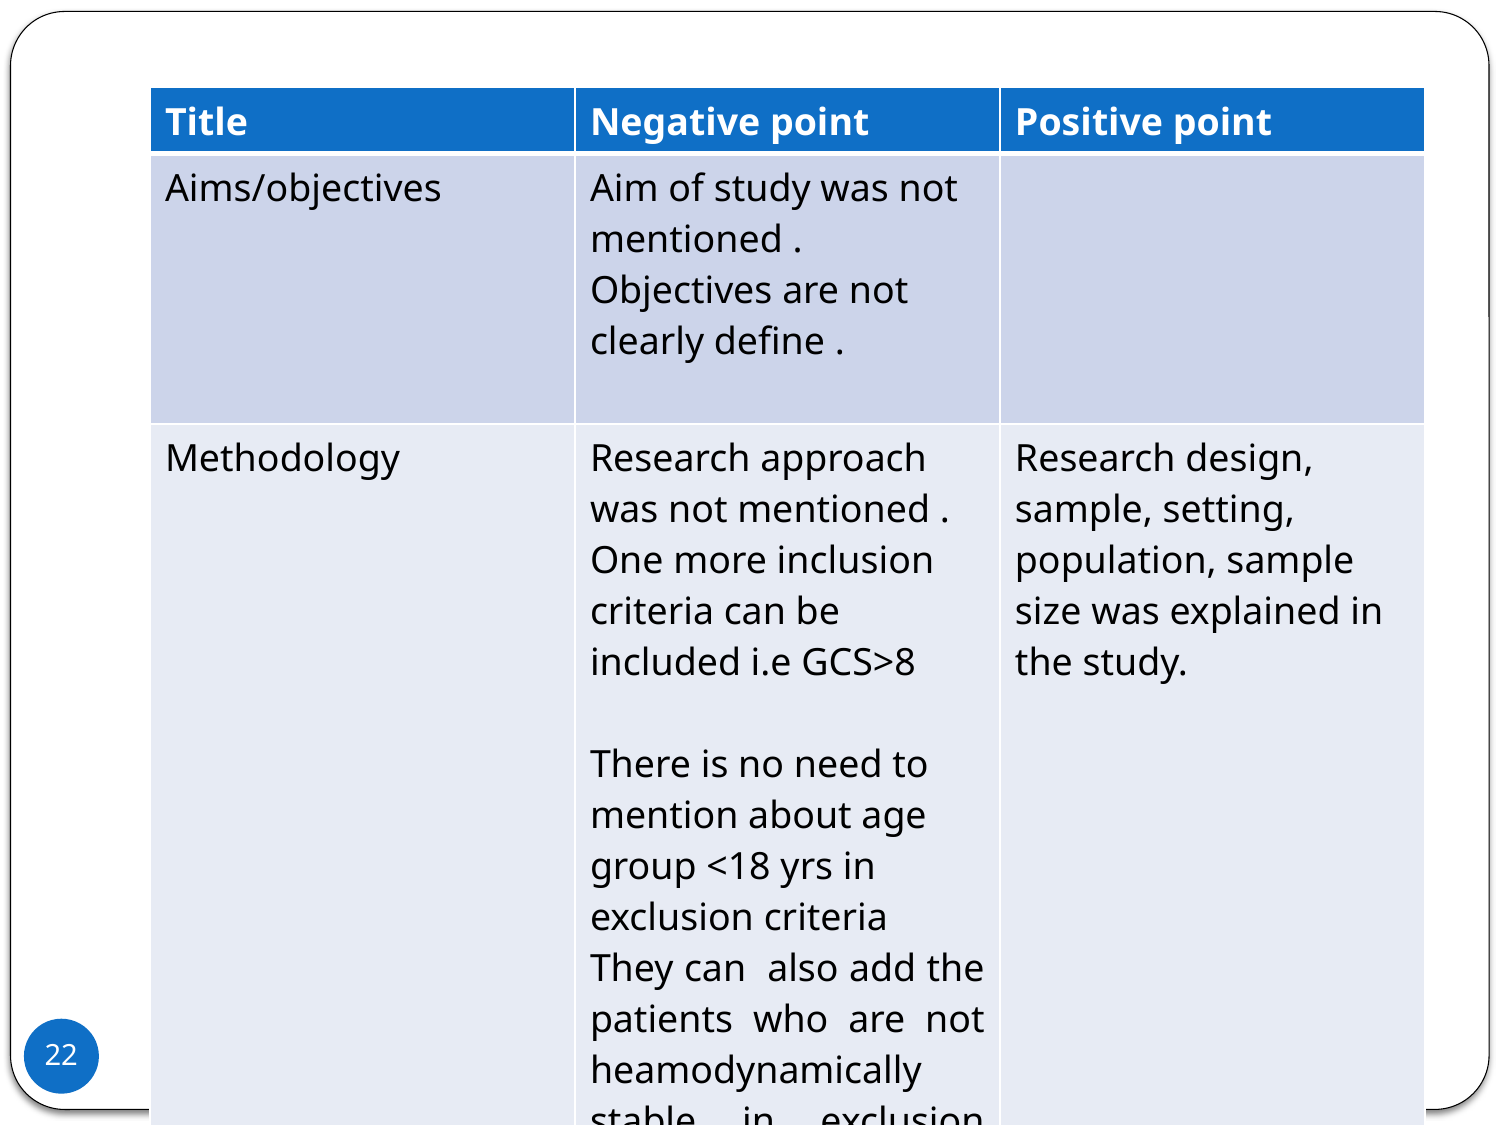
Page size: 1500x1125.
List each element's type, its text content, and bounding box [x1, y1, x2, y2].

table_cell Aims/objectives [151, 156, 574, 423]
table_cell Aim of study was not mentioned . Objectives are not clearly define . [576, 156, 999, 423]
table_header Title [151, 88, 574, 151]
table_cell Methodology [151, 425, 574, 1125]
slide_number 22 [23, 1018, 99, 1094]
table_cell Research design, sample, setting, population, sample size was explained in the study. [1001, 425, 1424, 1125]
table_cell [1001, 156, 1424, 423]
table_header Negative point [576, 88, 999, 151]
table_cell Research approach was not mentioned . One more inclusion criteria can be included i.e GCS>8 There is no need to mention about age group <18 yrs in exclusion criteria They can also add the patients who are not heamodynamically stable in exclusion criteria [576, 425, 999, 1125]
table_header Positive point [1001, 88, 1424, 151]
